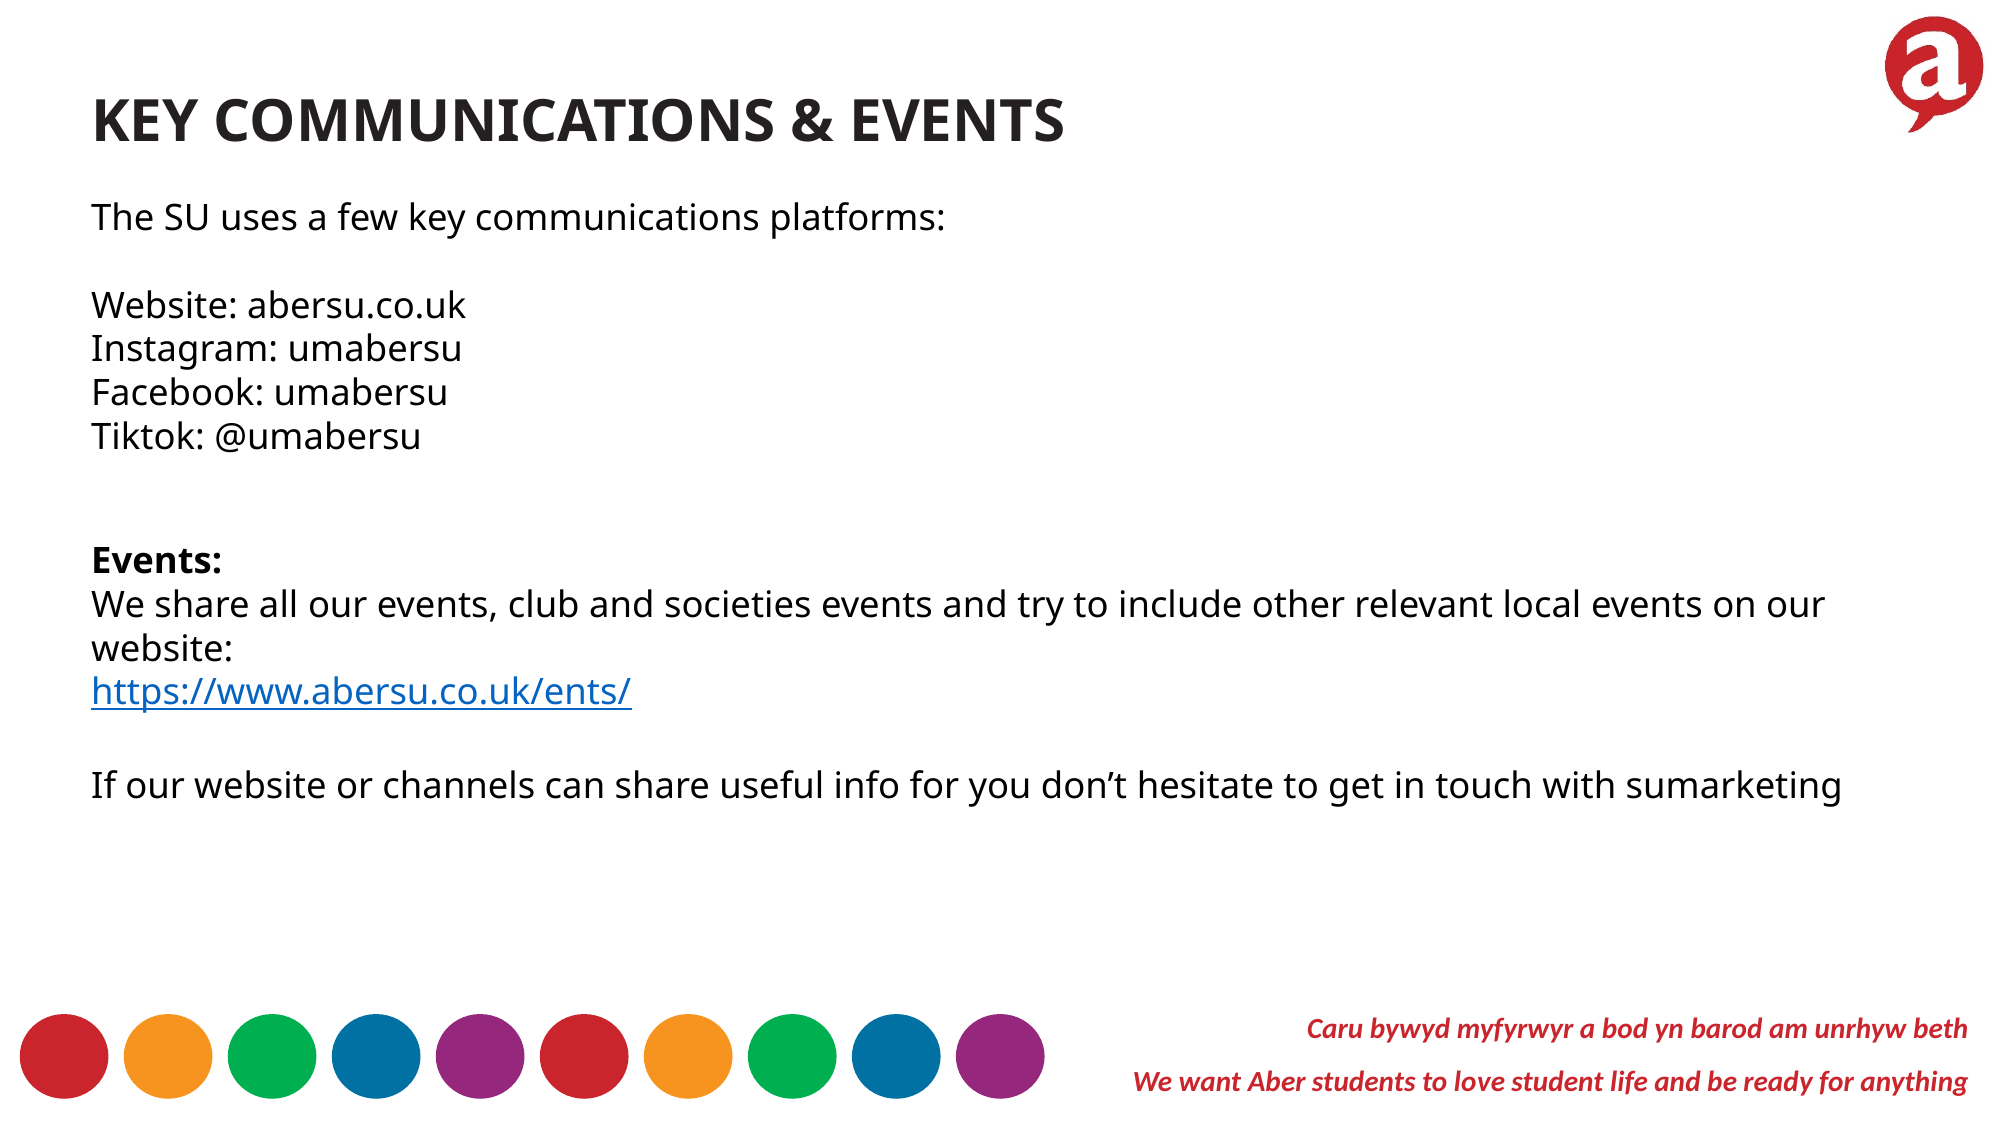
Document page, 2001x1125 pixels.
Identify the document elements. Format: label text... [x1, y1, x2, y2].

picture [1869, 0, 2000, 137]
text_box KEY COMMUNICATIONS & EVENTS [76, 75, 1914, 161]
text_box The SU uses a few key communications platforms: Website: abersu.co.uk Instagram: umabersu Facebook: umabersu Tiktok: @umabersu [76, 186, 1948, 508]
text_box Events: We share all our events, club and societies events and try to include other relevant local events on our website: https://www.abersu.co.uk/ents/ If our website or channels can share useful info for you don’t hesitate to get in touch with sumarketing [76, 529, 1948, 813]
